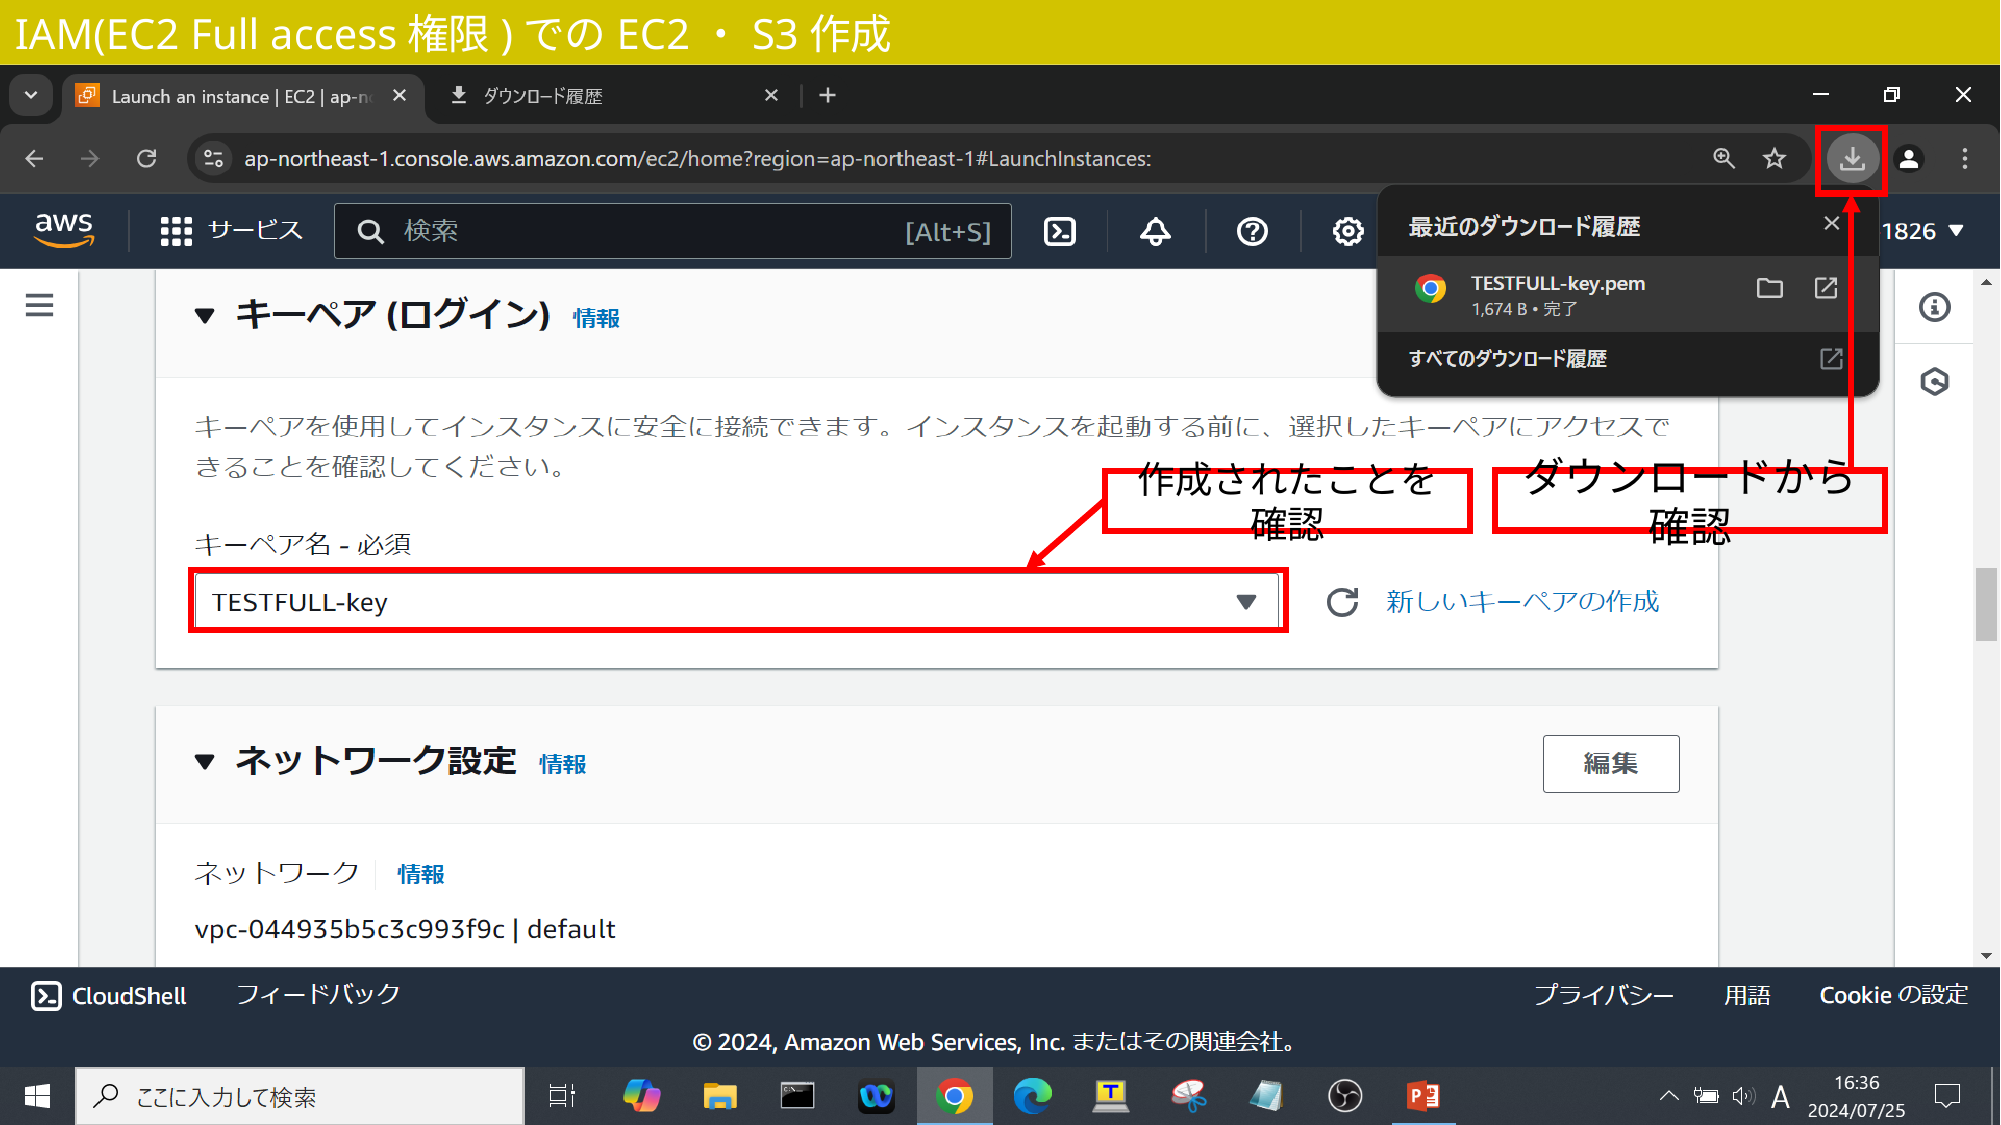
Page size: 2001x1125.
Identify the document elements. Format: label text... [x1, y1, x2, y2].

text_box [1025, 500, 1105, 570]
text_box IAM(EC2 Full access権限)でのEC2・S3作成 [0, 0, 2000, 65]
picture [0, 65, 2000, 1125]
